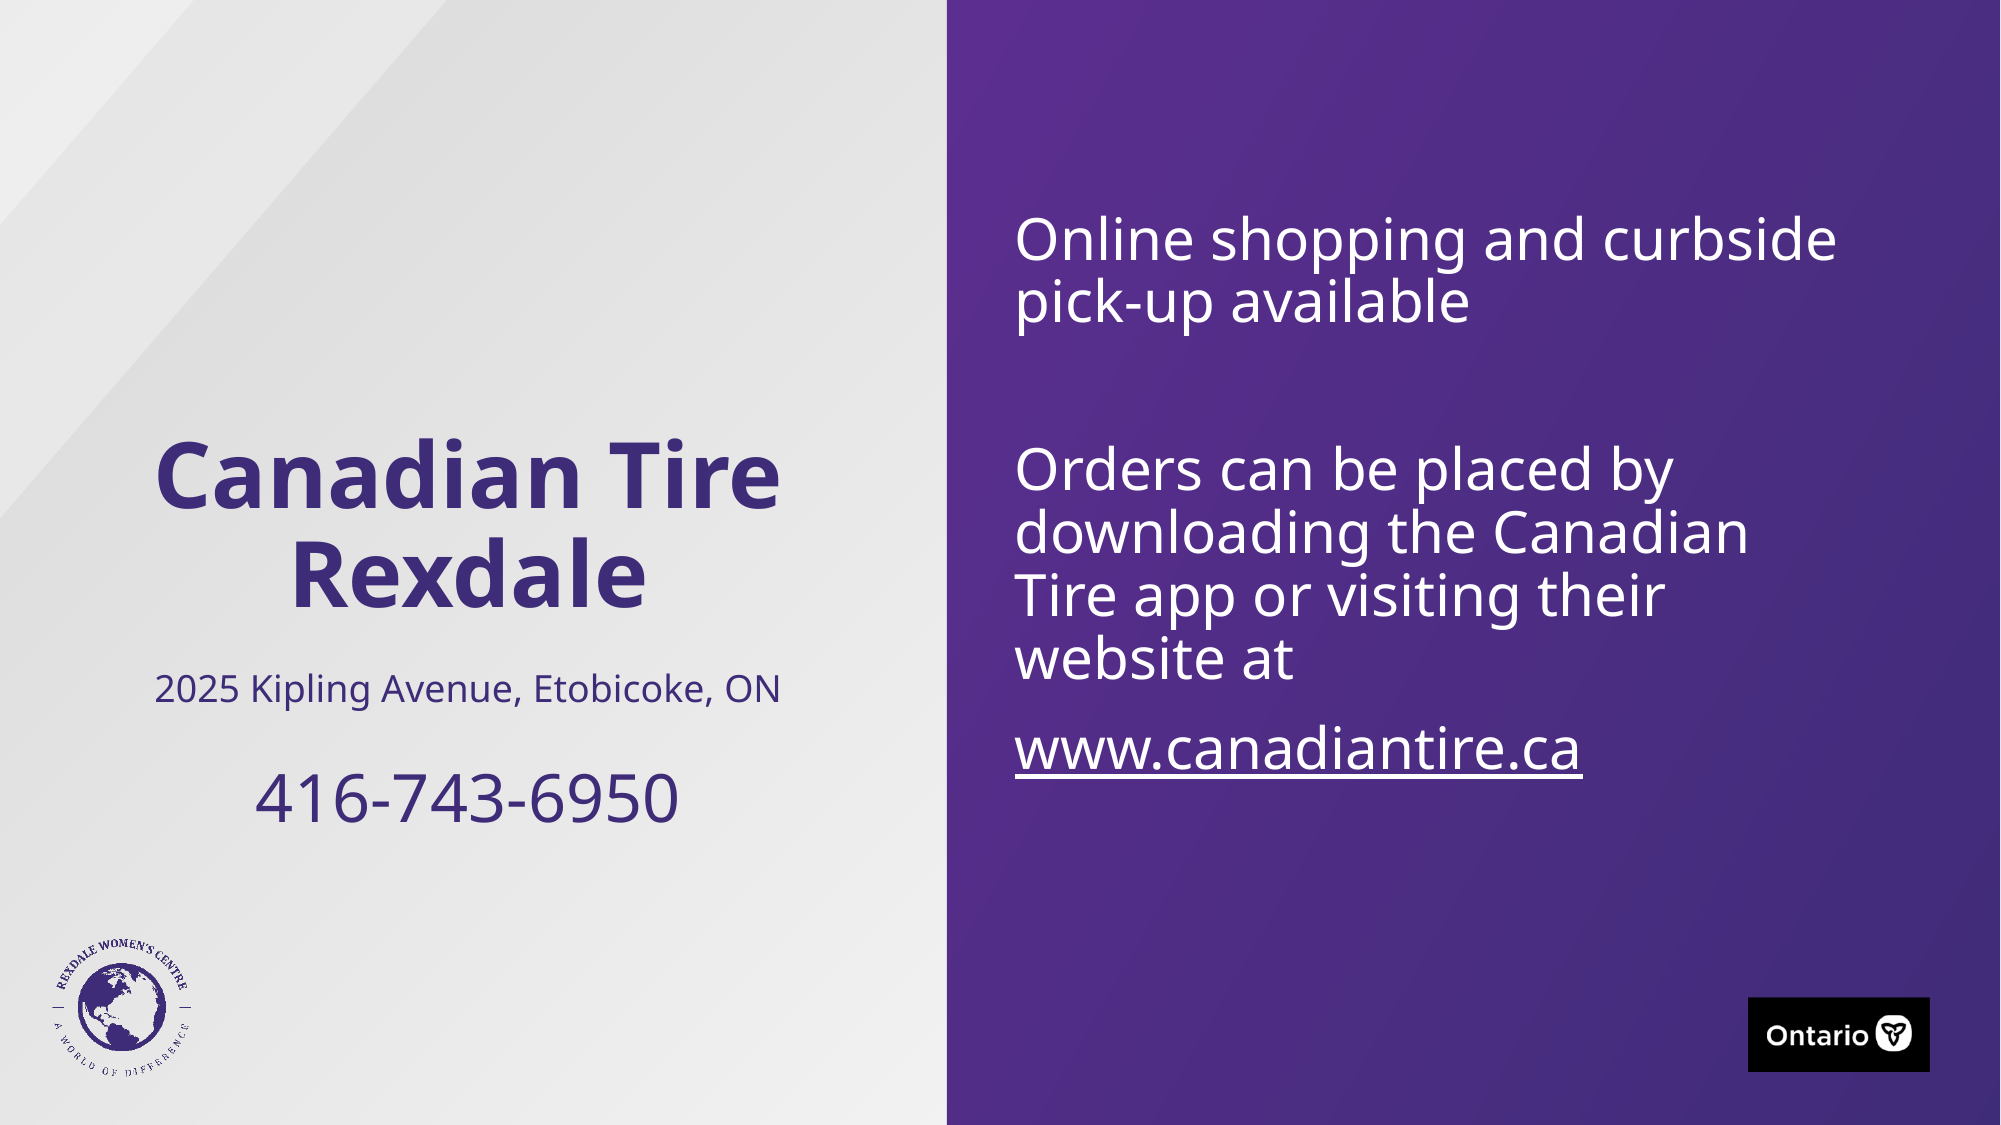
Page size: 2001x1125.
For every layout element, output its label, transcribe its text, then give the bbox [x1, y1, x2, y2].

text_box 2025 Kipling Avenue, Etobicoke, ON 416-743-6950 [79, 658, 858, 843]
picture [50, 936, 193, 1079]
title Canadian Tire Rexdale [79, 419, 858, 637]
picture [1735, 989, 1942, 1079]
list Online shopping and curbside pick-up available Orders can be placed by downloading the Canadian Tire app or visiting their website at www.canadiantire.ca [999, 42, 1867, 1035]
